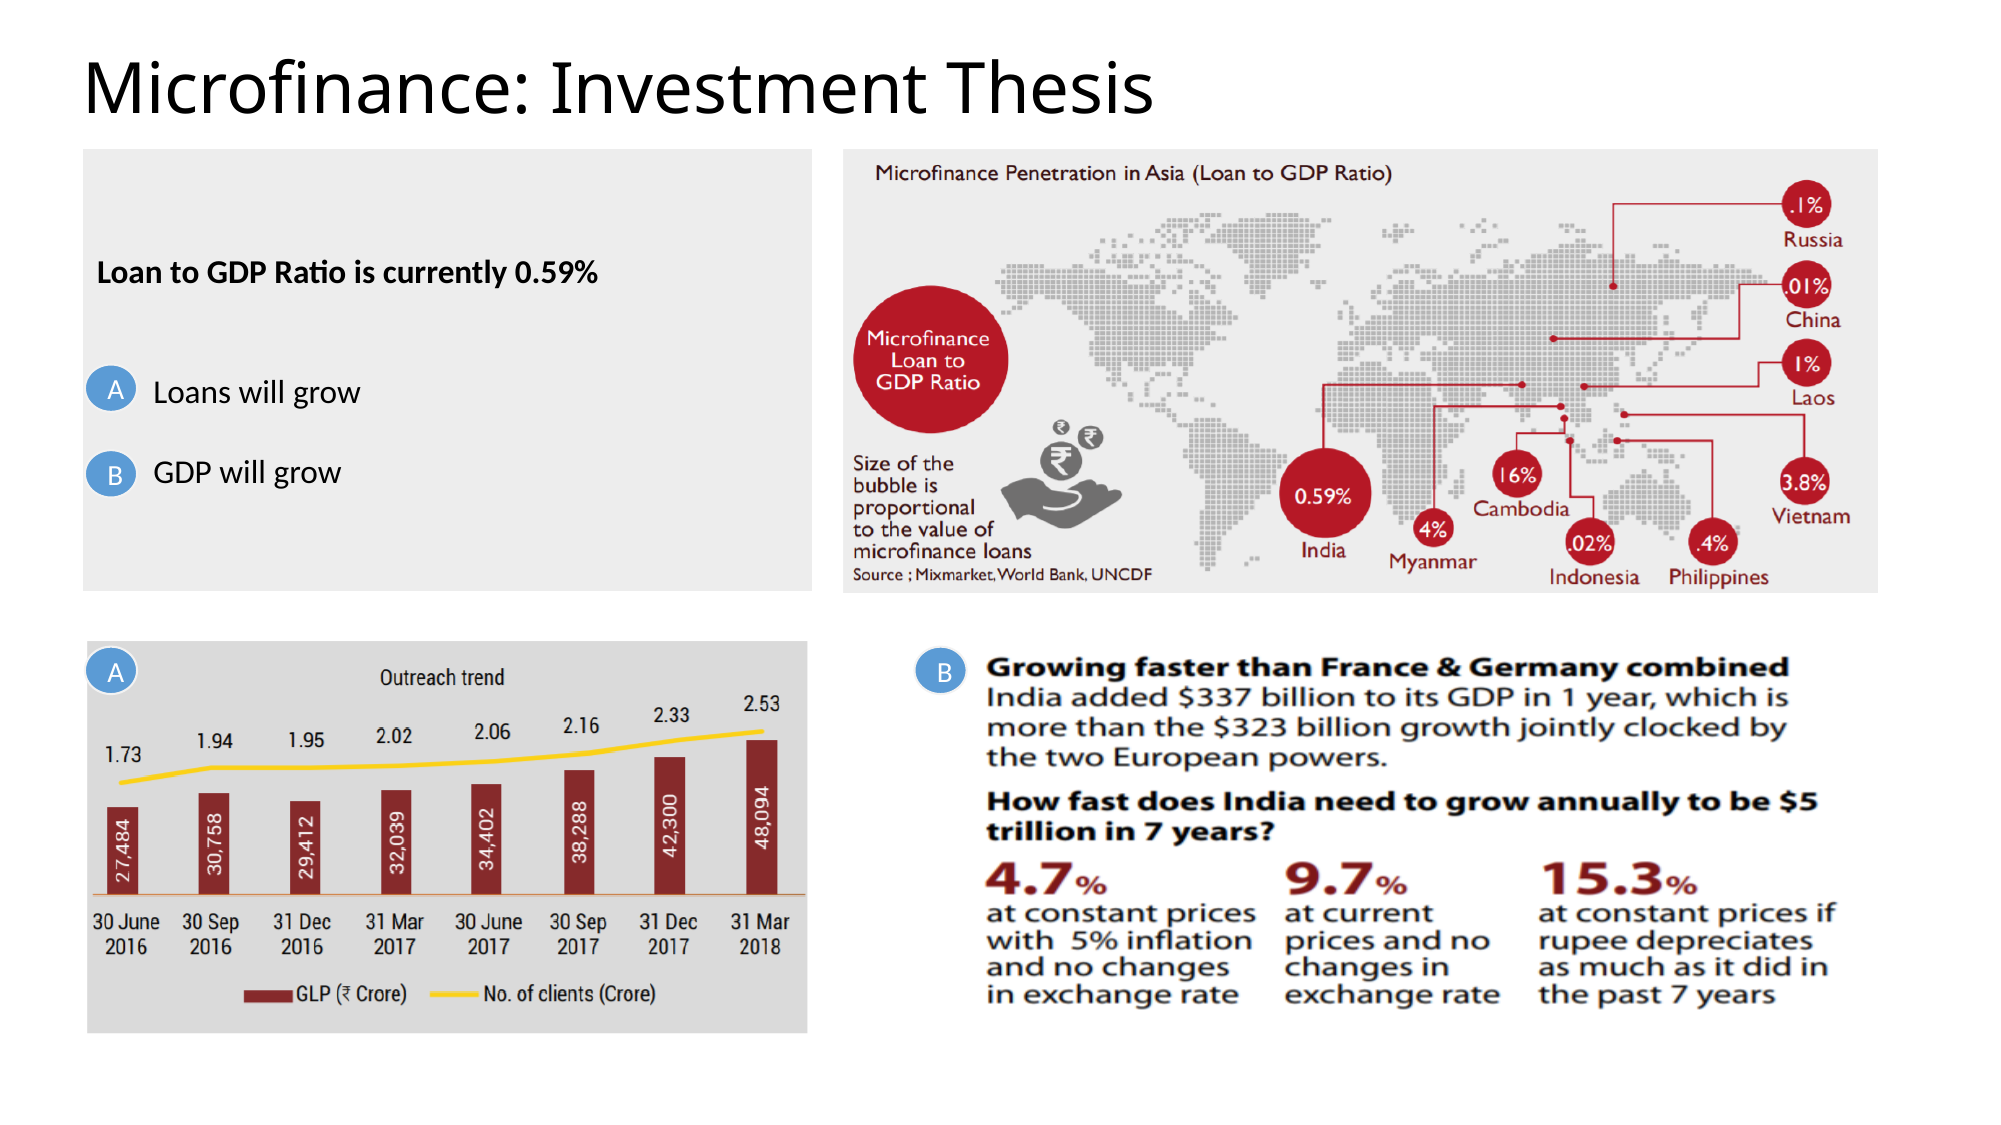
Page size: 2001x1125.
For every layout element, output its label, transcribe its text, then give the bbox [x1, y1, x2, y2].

text_box B [83, 449, 139, 499]
picture [956, 640, 1878, 1041]
title Microfinance: Investment Thesis [82, 52, 1918, 107]
text_box B [913, 645, 956, 696]
picture [82, 633, 813, 1041]
text_box A [83, 363, 139, 413]
picture [842, 148, 1878, 593]
text_box Loan to GDP Ratio is currently 0.59% Loans will grow GDP will grow [81, 147, 814, 593]
